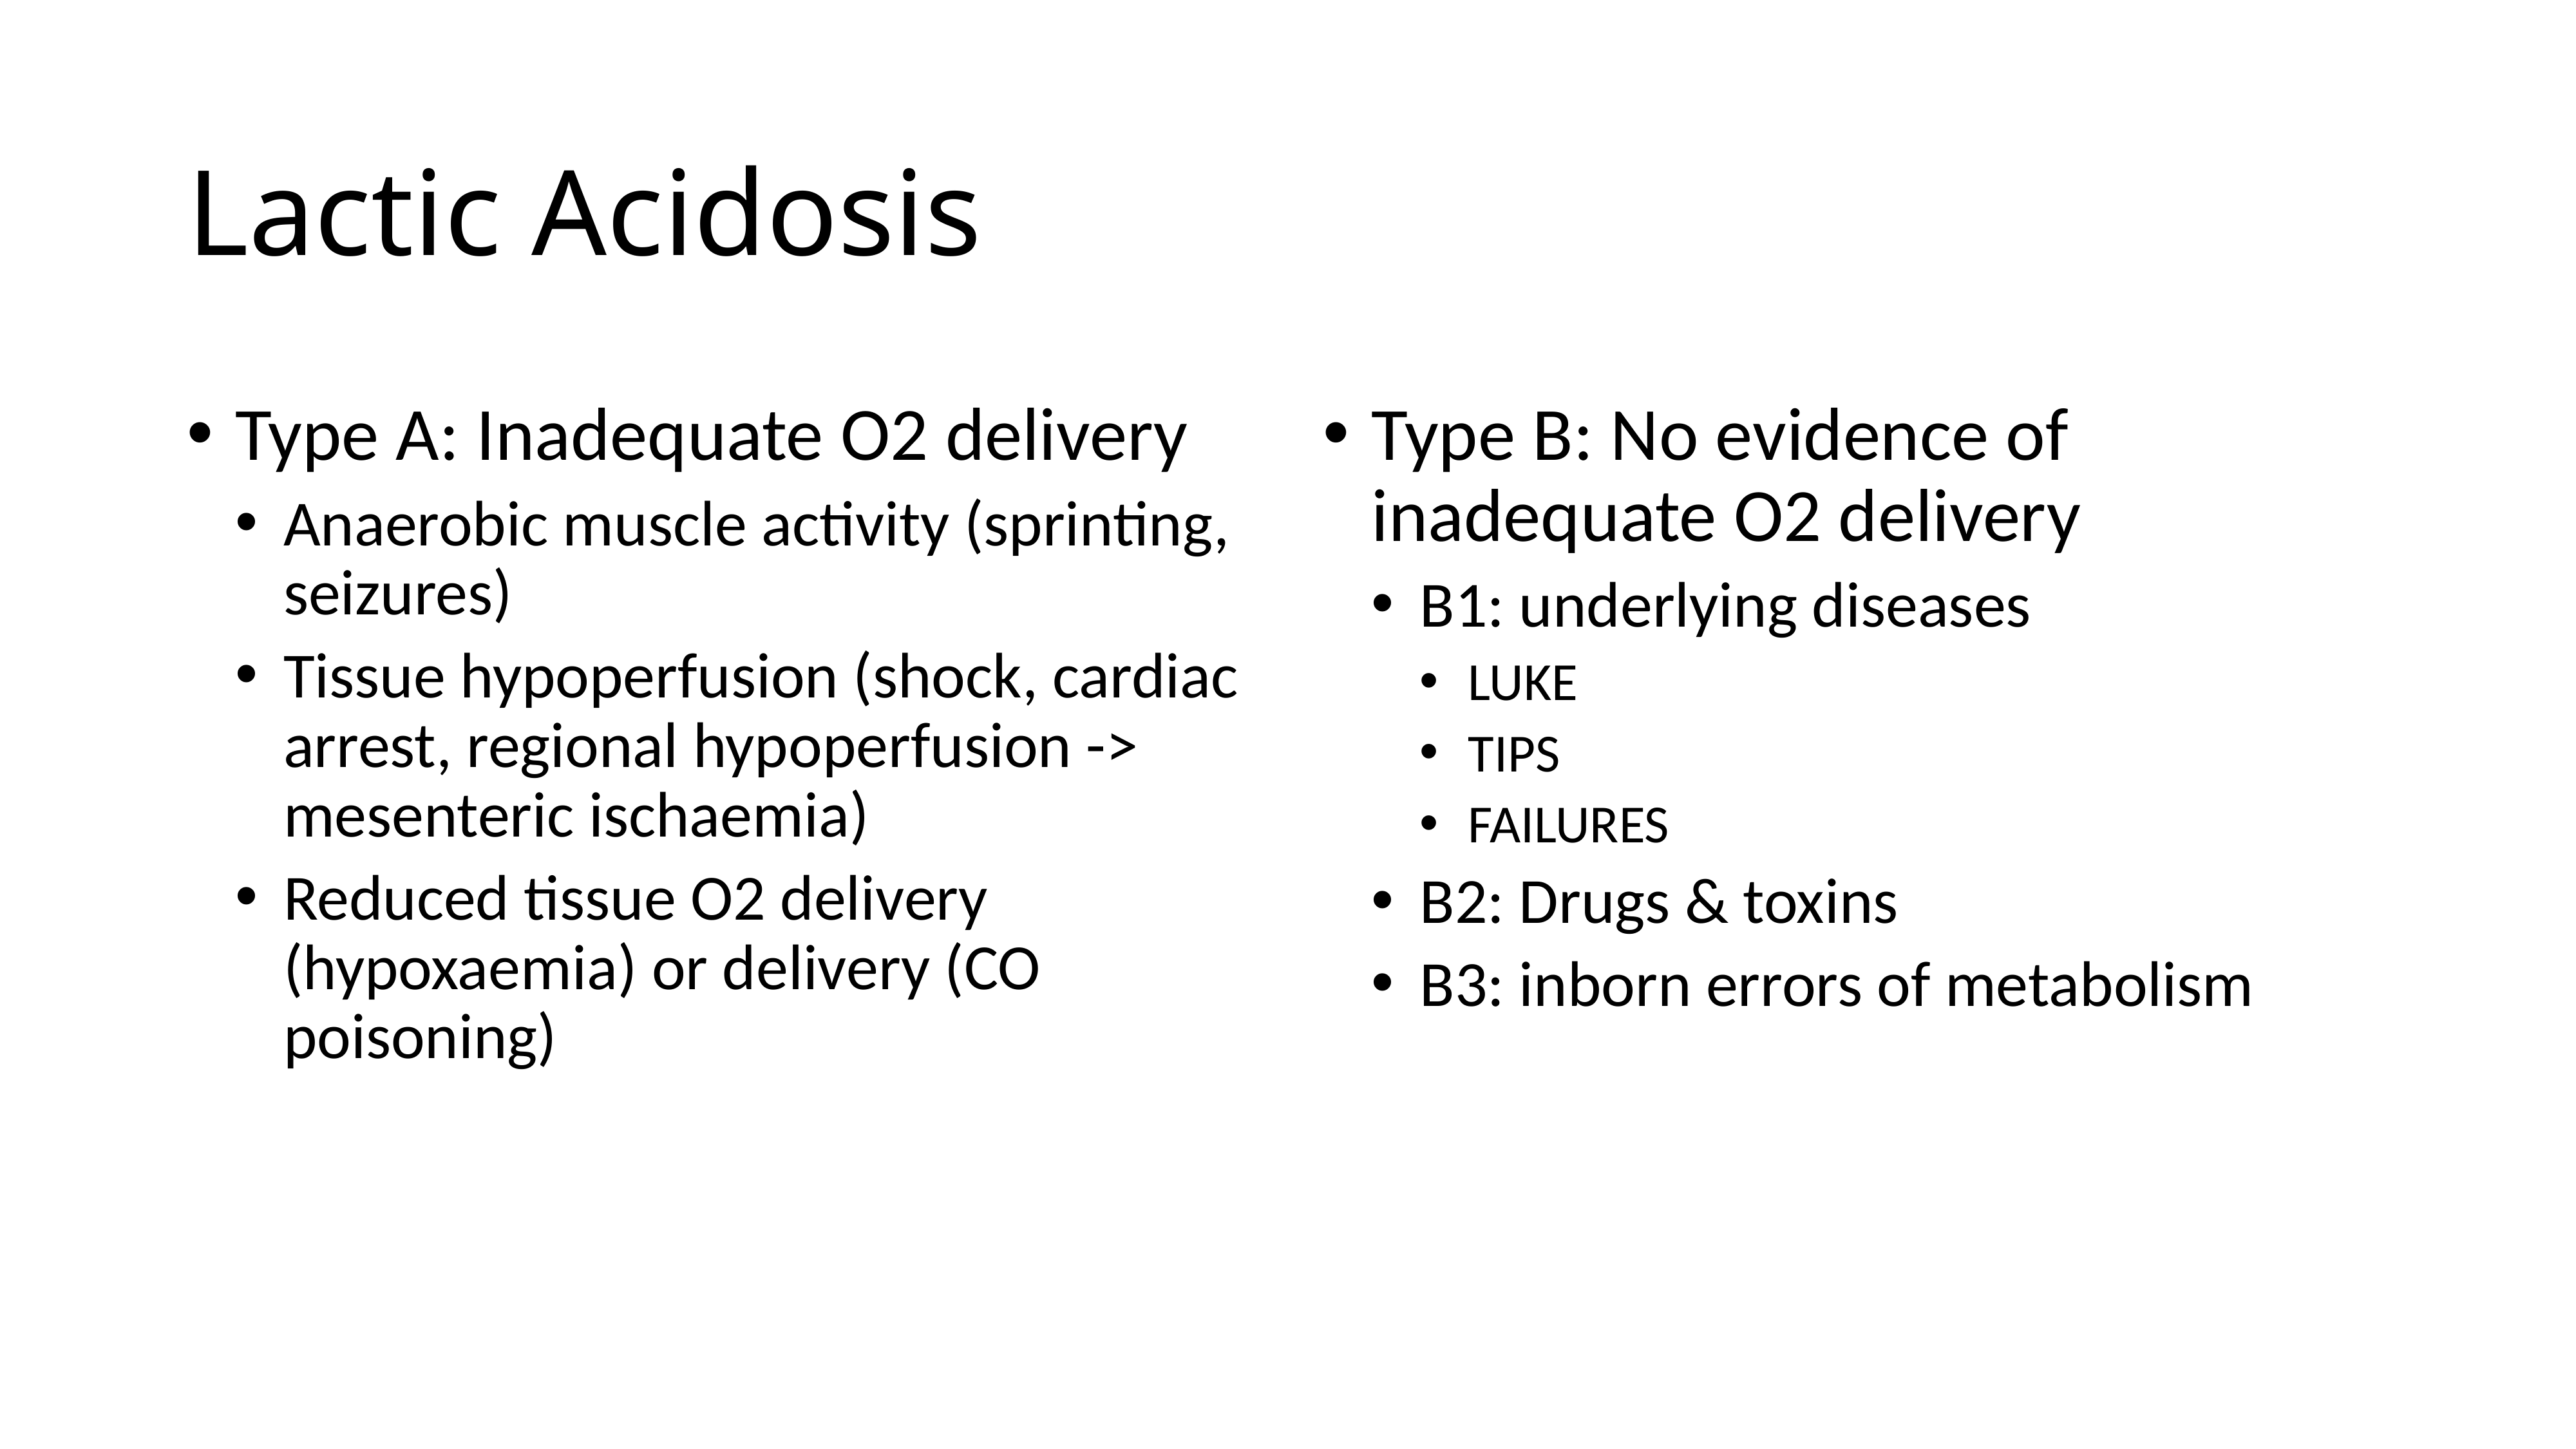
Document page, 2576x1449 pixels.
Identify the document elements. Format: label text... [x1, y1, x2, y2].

title Lactic Acidosis [176, 77, 2400, 358]
list Type A: Inadequate O2 delivery Anaerobic muscle activity (sprinting, seizures) Tissue hypoperfusion (shock, cardiac arrest, regional hypoperfusion -> mesenteric ischaemia) Reduced tissue O2 delivery (hypoxaemia) or delivery (CO poisoning) [176, 385, 1273, 1306]
text_box Type B: No evidence of inadequate O2 delivery B1: underlying diseases LUKE TIPS FAILURES B2: Drugs & toxins B3: inborn errors of metabolism [1314, 385, 2389, 1305]
